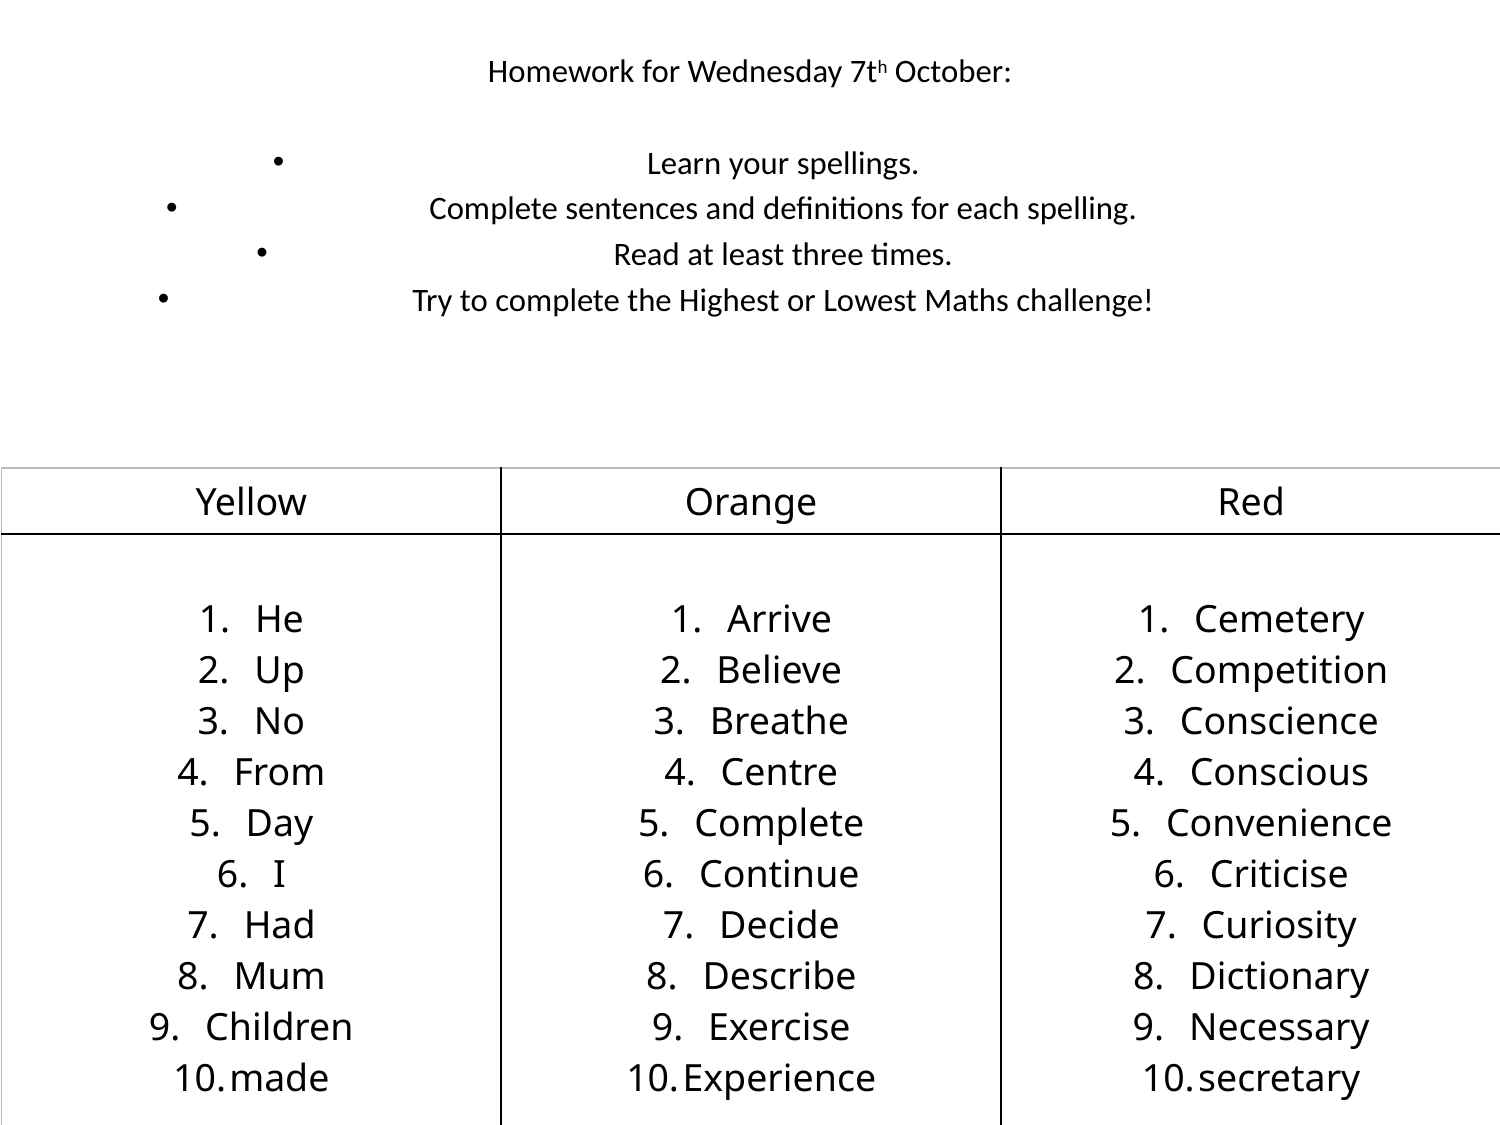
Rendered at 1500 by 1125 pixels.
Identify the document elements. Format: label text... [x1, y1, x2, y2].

table_cell He Up No From Day I Had Mum Children made [2, 535, 500, 1125]
table_header Red [1002, 469, 1500, 533]
subtitle Homework for Wednesday 7th October: Learn your spellings. Complete sentences and definitions for each spelling. Read at least three times. Try to complete the Highest or Lowest Maths challenge! [29, 42, 1471, 331]
table_header Yellow [2, 469, 500, 533]
table_cell Cemetery Competition Conscience Conscious Convenience Criticise Curiosity Dictionary Necessary secretary [1002, 535, 1500, 1125]
table_cell Arrive Believe Breathe Centre Complete Continue Decide Describe Exercise Experience [502, 535, 1000, 1125]
table_header Orange [502, 469, 1000, 533]
